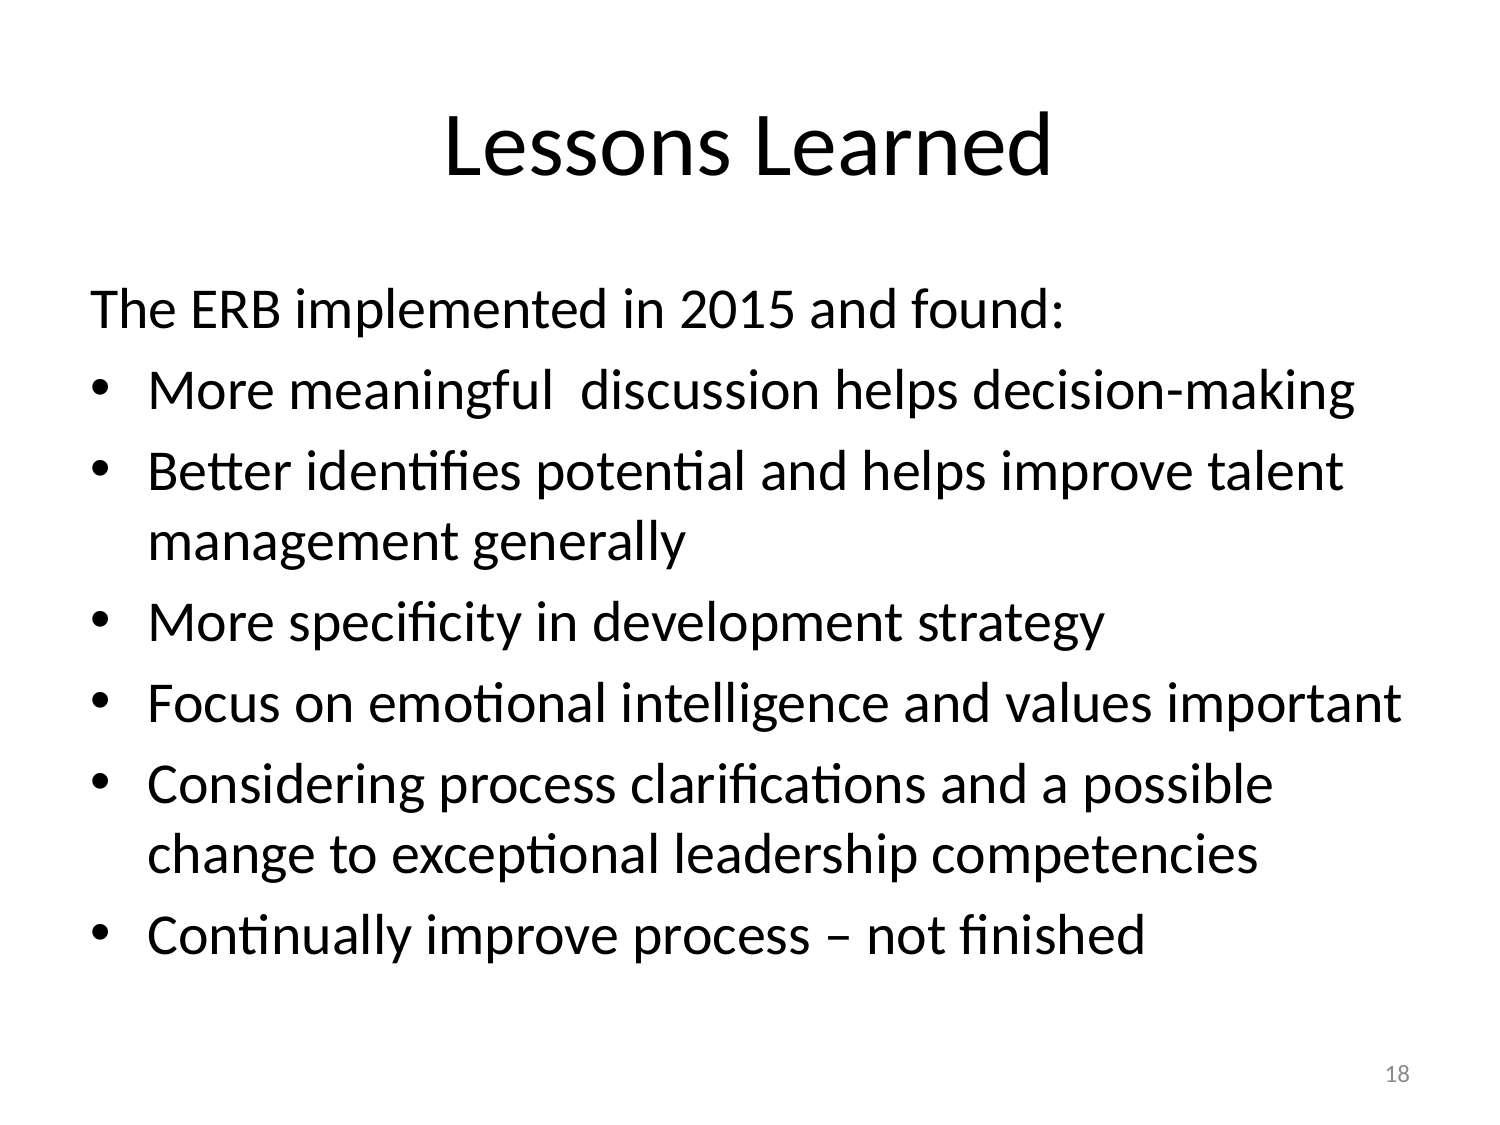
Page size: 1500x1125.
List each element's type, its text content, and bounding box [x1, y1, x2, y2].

slide_number 17 [1074, 1042, 1425, 1103]
list The ERB implemented in 2015 and found: More meaningful discussion helps decision-making Better identifies potential and helps improve talent management generally More specificity in development strategy Focus on emotional intelligence and values important Considering process clarifications and a possible change to exceptional leadership competencies Continually improve process – not finished [75, 262, 1425, 1005]
title Lessons Learned [75, 45, 1425, 233]
